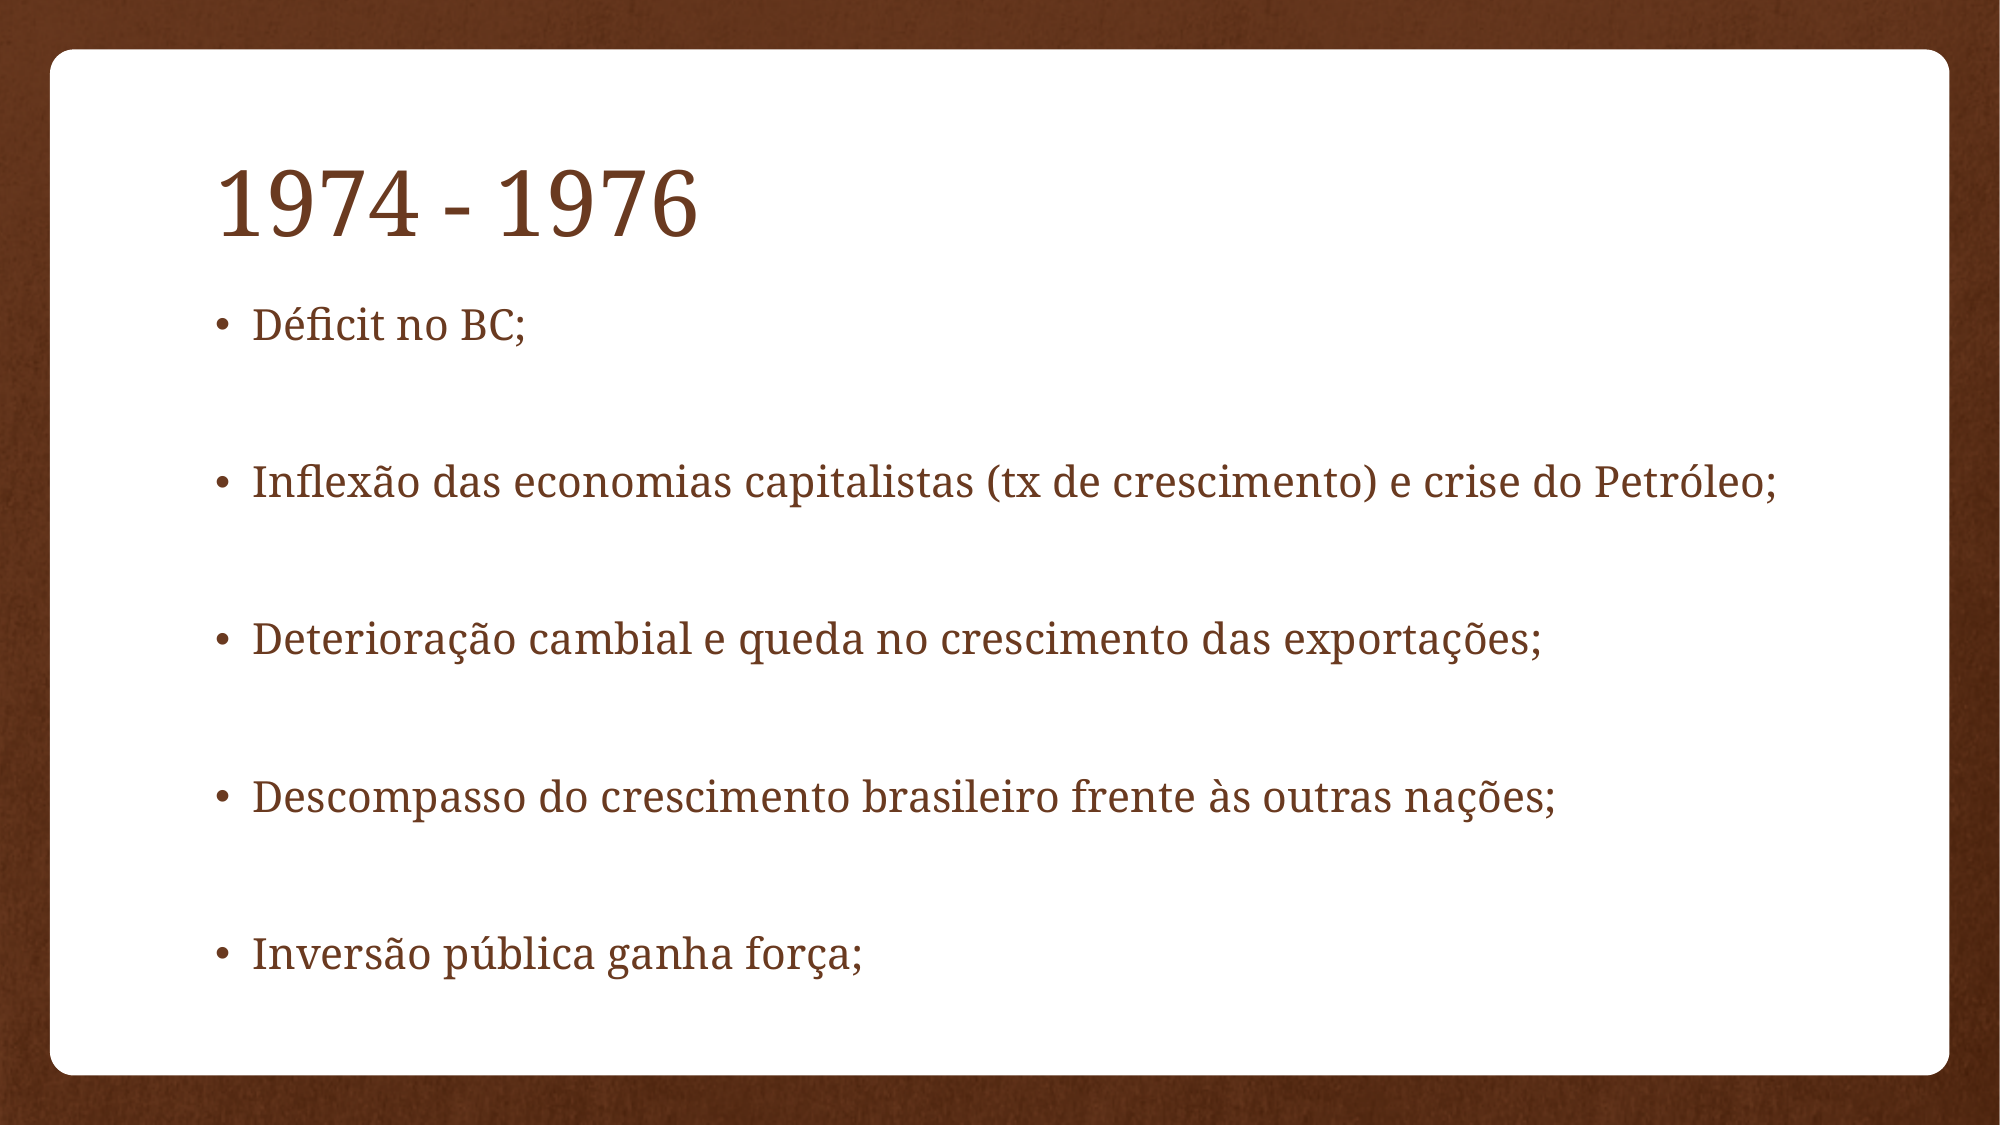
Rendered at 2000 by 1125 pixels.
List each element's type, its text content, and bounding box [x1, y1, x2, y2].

title 1974 - 1976 [199, 70, 1800, 263]
list Déficit no BC; Inflexão das economias capitalistas (tx de crescimento) e crise do Petróleo; Deterioração cambial e queda no crescimento das exportações; Descompasso do crescimento brasileiro frente às outras nações; Inversão pública ganha força; [199, 295, 1800, 996]
